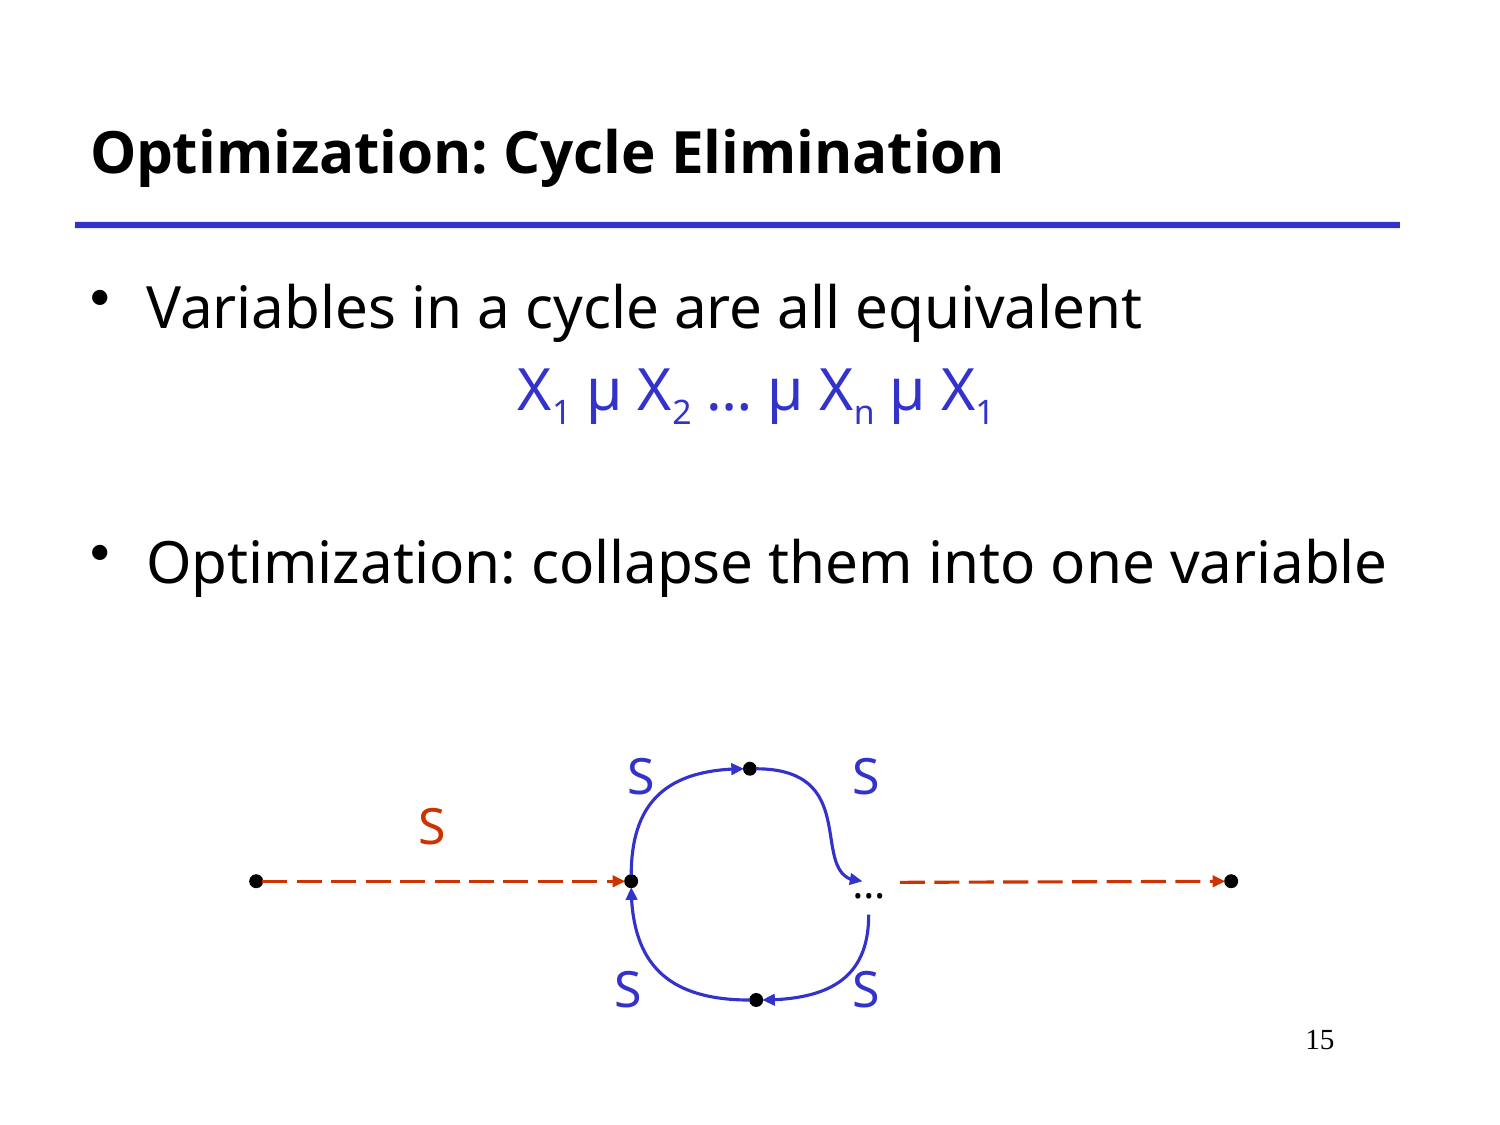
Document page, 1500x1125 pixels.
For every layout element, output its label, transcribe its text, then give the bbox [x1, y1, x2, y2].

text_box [634, 765, 741, 879]
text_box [772, 904, 859, 1011]
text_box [755, 768, 863, 882]
text_box [743, 762, 756, 775]
text_box S [837, 737, 900, 813]
text_box S [837, 949, 900, 1025]
list Variables in a cycle are all equivalent X1 µ X2 … µ Xn µ X1 Optimization: collapse them into one variable [74, 262, 1438, 988]
slide_number 15 [1037, 1012, 1351, 1088]
text_box S [403, 787, 461, 863]
text_box … [837, 849, 900, 915]
text_box [249, 874, 263, 888]
text_box [625, 875, 630, 887]
text_box S [599, 949, 663, 1025]
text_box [630, 887, 751, 1001]
title Optimization: Cycle Elimination [74, 74, 1401, 226]
text_box [752, 993, 763, 1007]
text_box S [612, 737, 675, 813]
text_box [1225, 874, 1238, 888]
